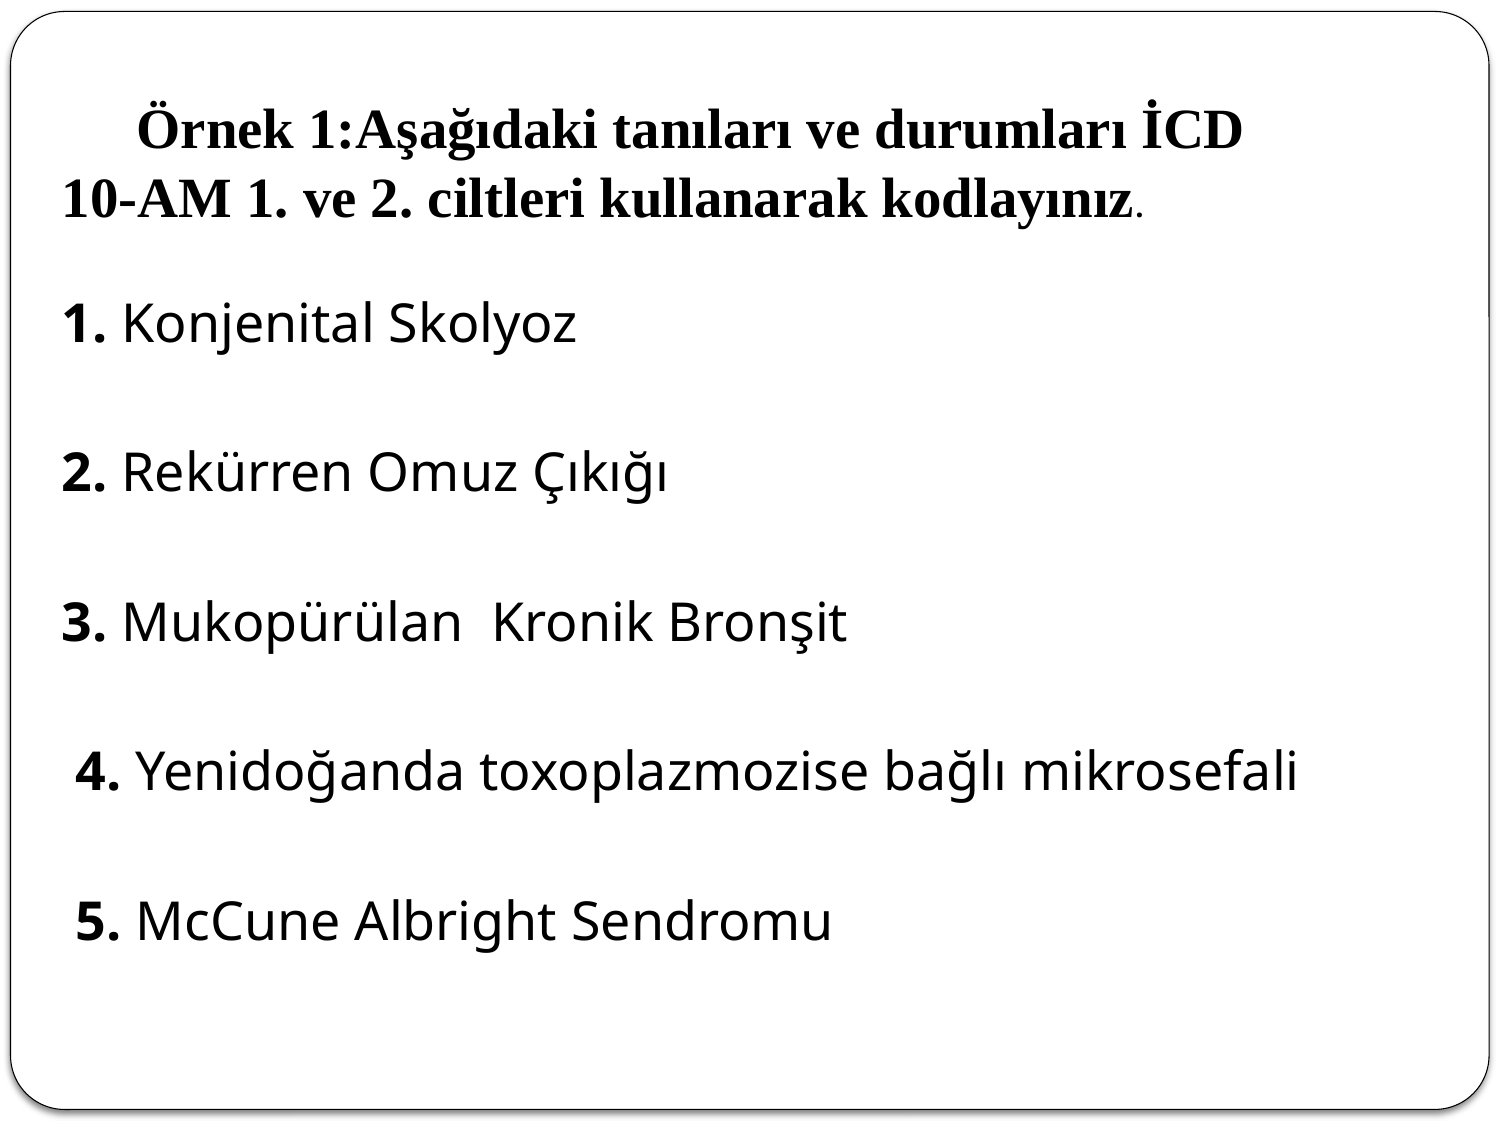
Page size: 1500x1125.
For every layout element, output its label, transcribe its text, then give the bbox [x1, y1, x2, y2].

title Örnek 1:Aşağıdaki tanıları ve durumları İCD 10-AM 1. ve 2. ciltleri kullanarak kodlayınız. [46, 46, 1320, 244]
list 1. Konjenital Skolyoz 2. Rekürren Omuz Çıkığı 3. Mukopürülan Kronik Bronşit 4. Yenidoğanda toxoplazmozise bağlı mikrosefali 5. McCune Albright Sendromu [46, 281, 1318, 973]
